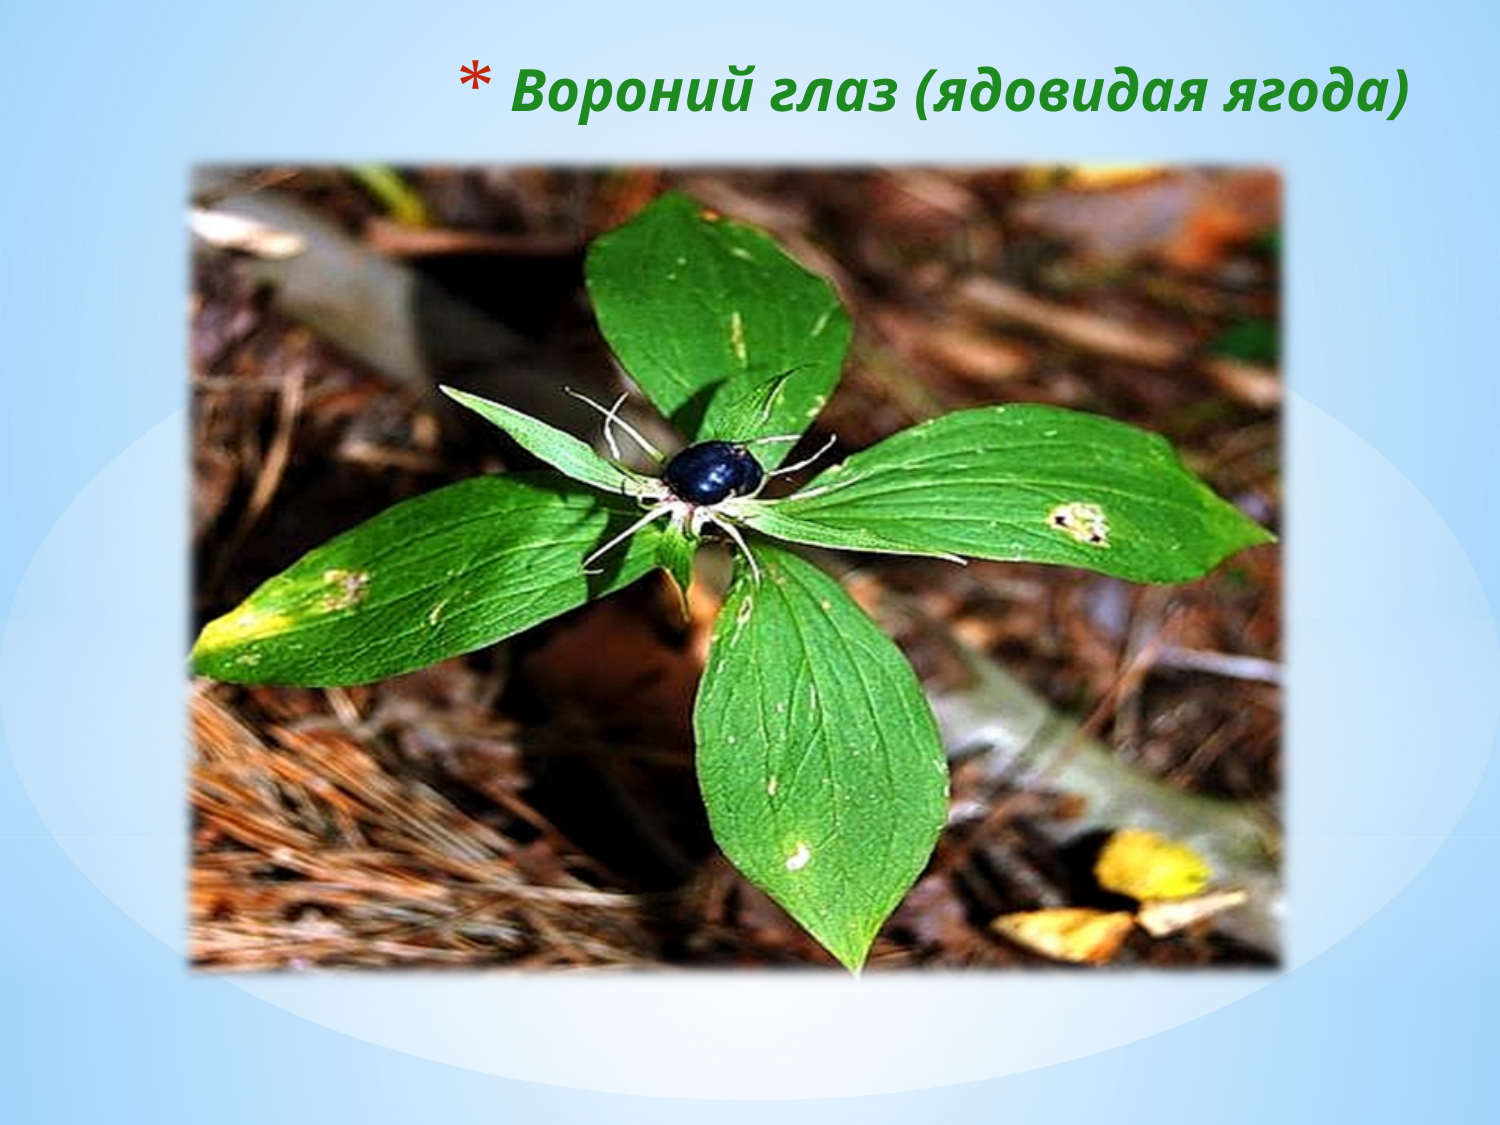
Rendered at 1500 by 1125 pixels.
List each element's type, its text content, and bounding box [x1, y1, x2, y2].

picture [174, 149, 1301, 989]
title Вороний глаз (ядовидая ягода) [75, 45, 1425, 125]
